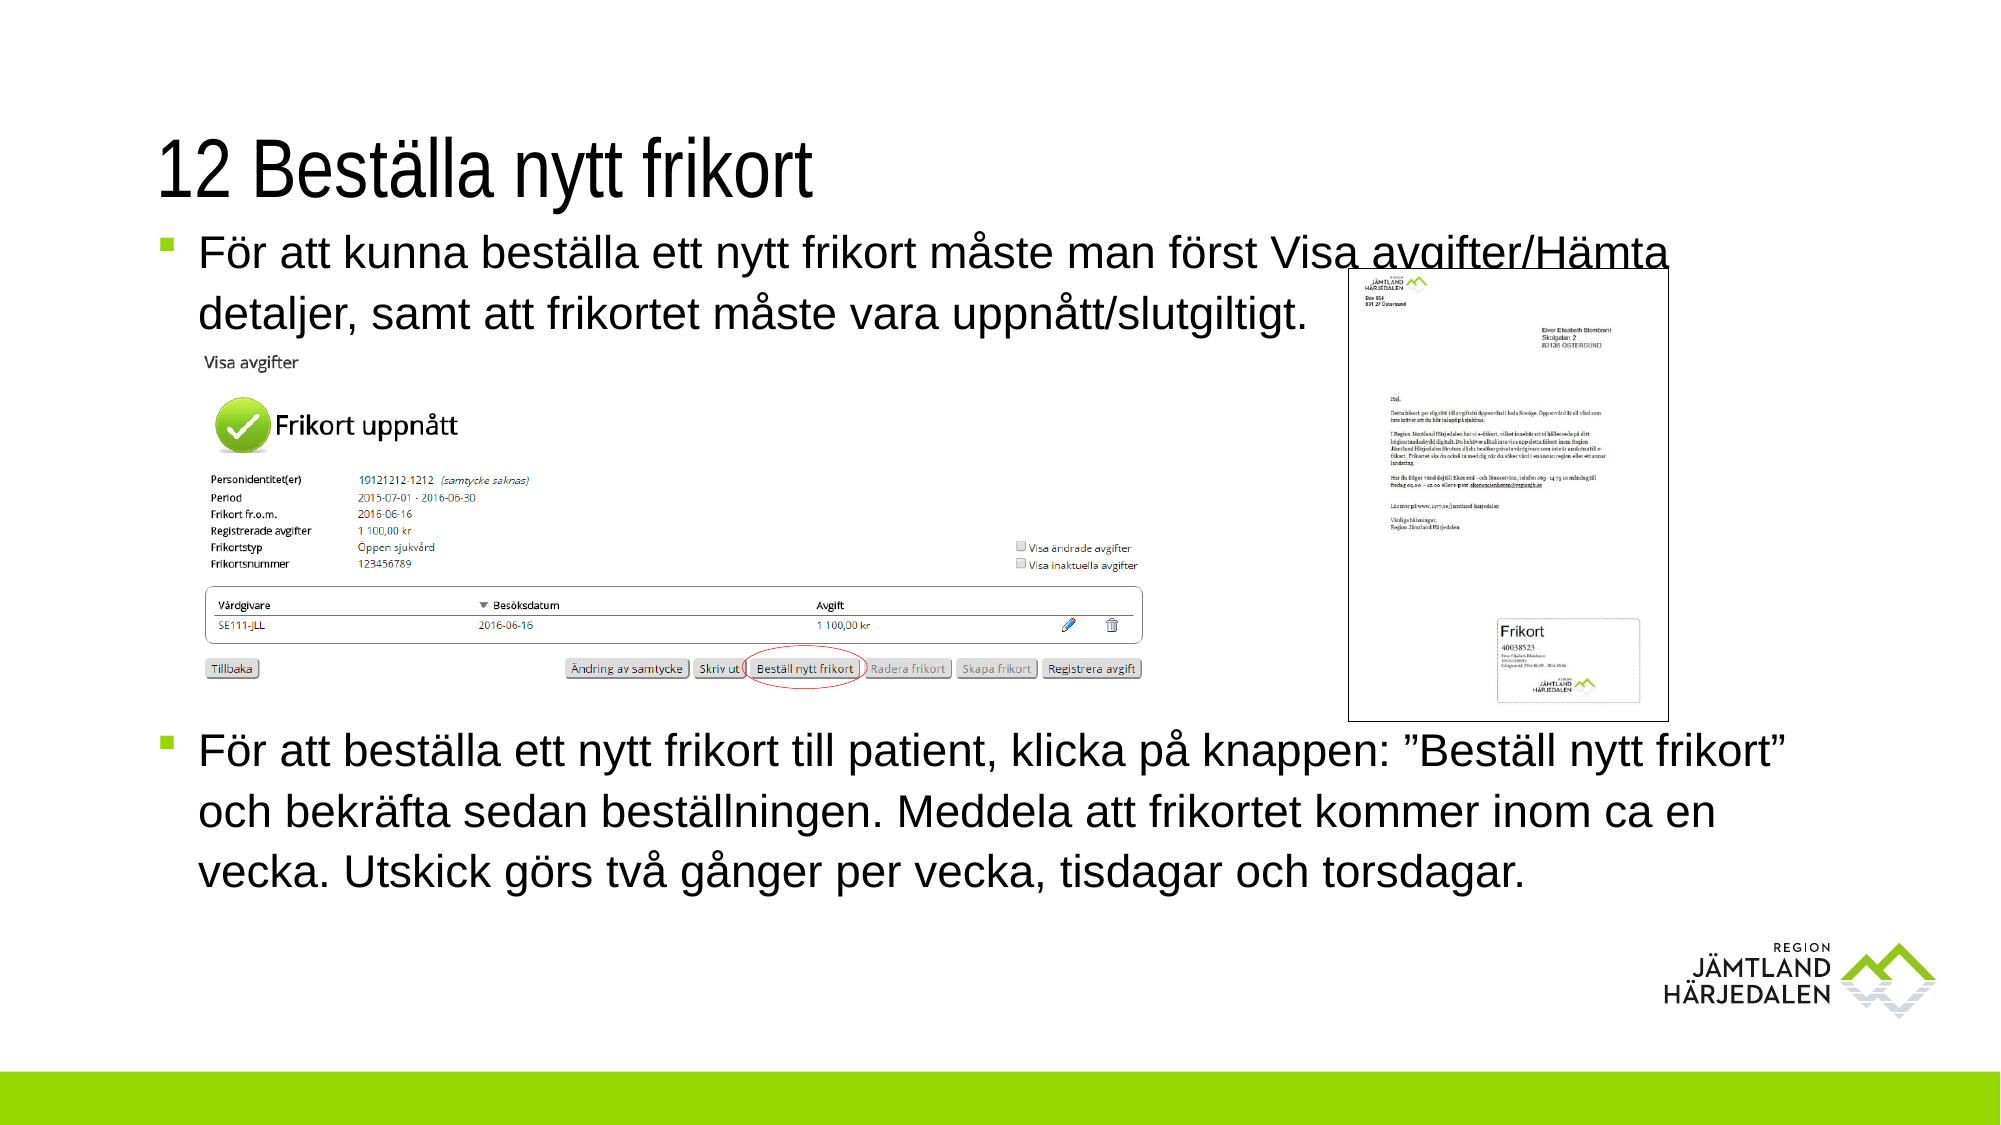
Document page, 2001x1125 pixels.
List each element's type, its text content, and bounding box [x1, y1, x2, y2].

title 12 Beställa nytt frikort [141, 118, 1859, 210]
picture [1348, 268, 1670, 723]
picture [201, 348, 1147, 681]
list För att kunna beställa ett nytt frikort måste man först Visa avgifter/Hämta detaljer, samt att frikortet måste vara uppnått/slutgiltigt. För att beställa ett nytt frikort till patient, klicka på knappen: ”Beställ nytt frikort” och bekräfta sedan beställningen. Meddela att frikortet kommer inom ca en vecka. Utskick görs två gånger per vecka, tisdagar och torsdagar. [141, 210, 1859, 1082]
